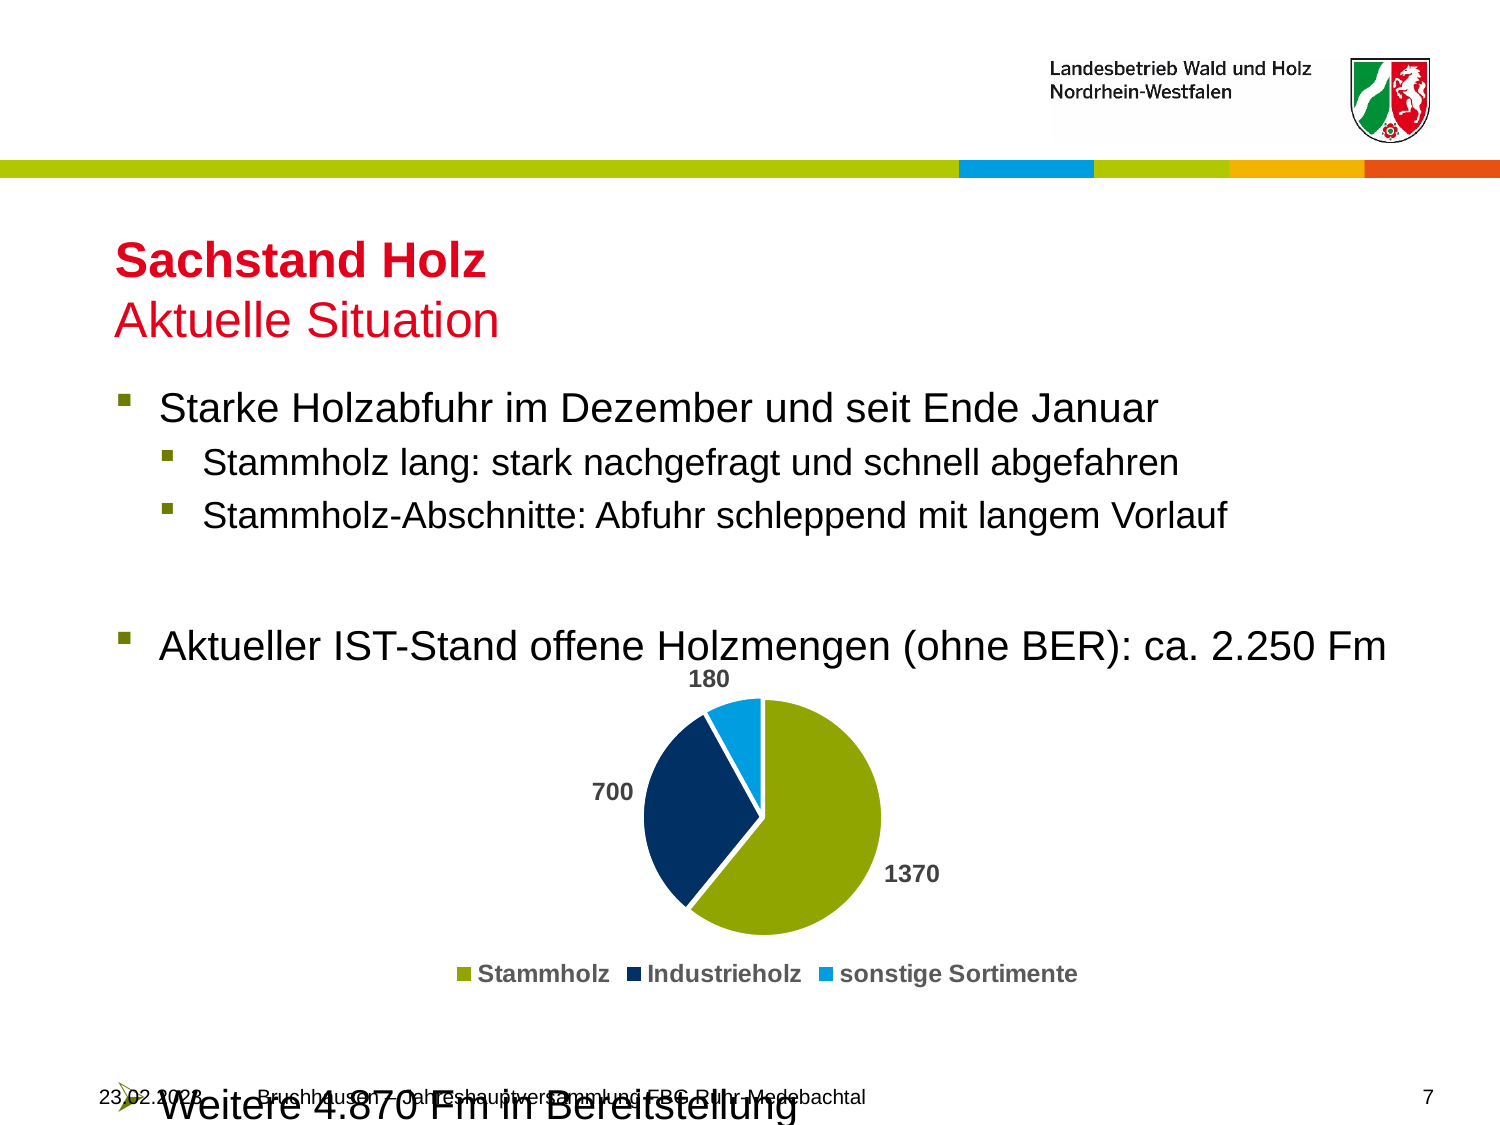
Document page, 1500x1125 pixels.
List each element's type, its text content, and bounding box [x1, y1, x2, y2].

footer Bruchhausen – Jahreshauptversammlung FBG Ruhr-Medebachtal [242, 1075, 1353, 1119]
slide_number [83, 1075, 230, 1119]
picture [1051, 58, 1430, 143]
slide_number 7 [1366, 1075, 1450, 1119]
title Sachstand Holz Aktuelle Situation [100, 220, 1436, 350]
picture [0, 160, 958, 178]
chart [244, 656, 1291, 994]
picture [1095, 160, 1500, 178]
list Starke Holzabfuhr im Dezember und seit Ende Januar Stammholz lang: stark nachgefragt und schnell abgefahren Stammholz-Abschnitte: Abfuhr schleppend mit langem Vorlauf Aktueller IST-Stand offene Holzmengen (ohne BER): ca. 2.250 Fm Weitere 4.870 Fm in Bereitstellung [100, 373, 1436, 1047]
